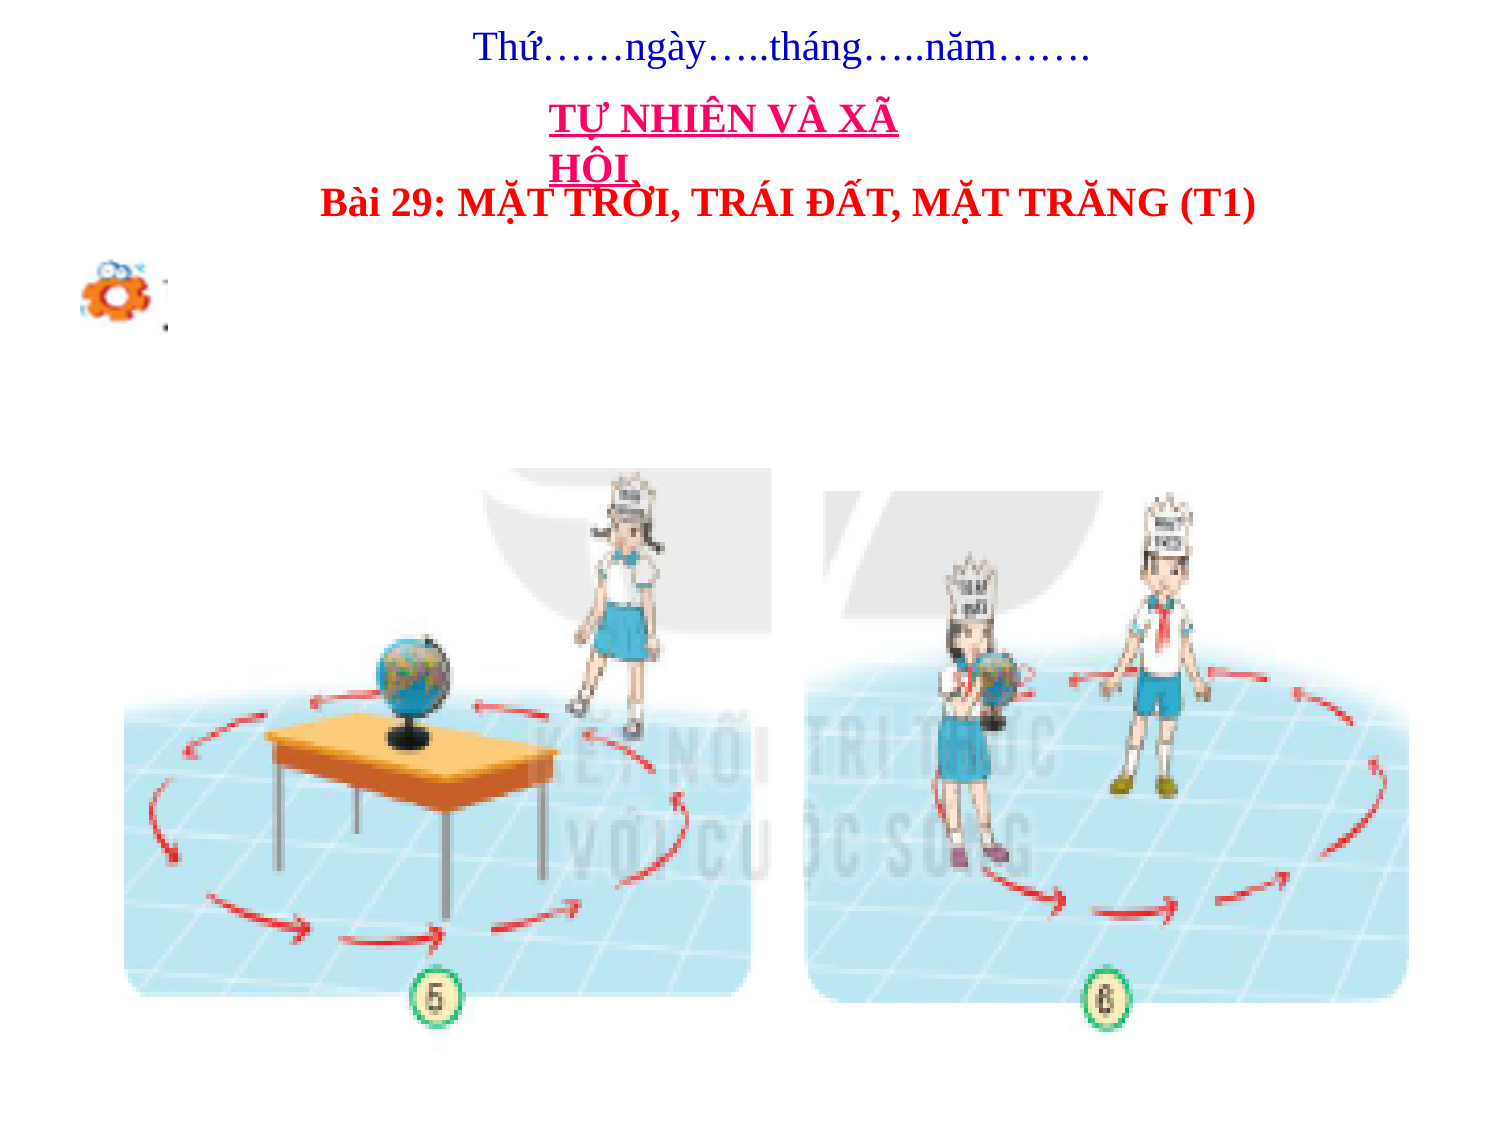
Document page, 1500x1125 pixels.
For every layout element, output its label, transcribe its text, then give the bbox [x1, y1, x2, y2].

text_box Bài 29: MẶT TRỜI, TRÁI ĐẤT, MẶT TRĂNG (T1) [292, 159, 1295, 230]
text_box TỰ NHIÊN VÀ XÃ HỘI [539, 85, 982, 159]
picture [123, 468, 772, 1063]
text_box Thứ……ngày…..tháng…..năm……. [463, 13, 1101, 74]
picture [802, 491, 1428, 1040]
picture [79, 258, 168, 339]
